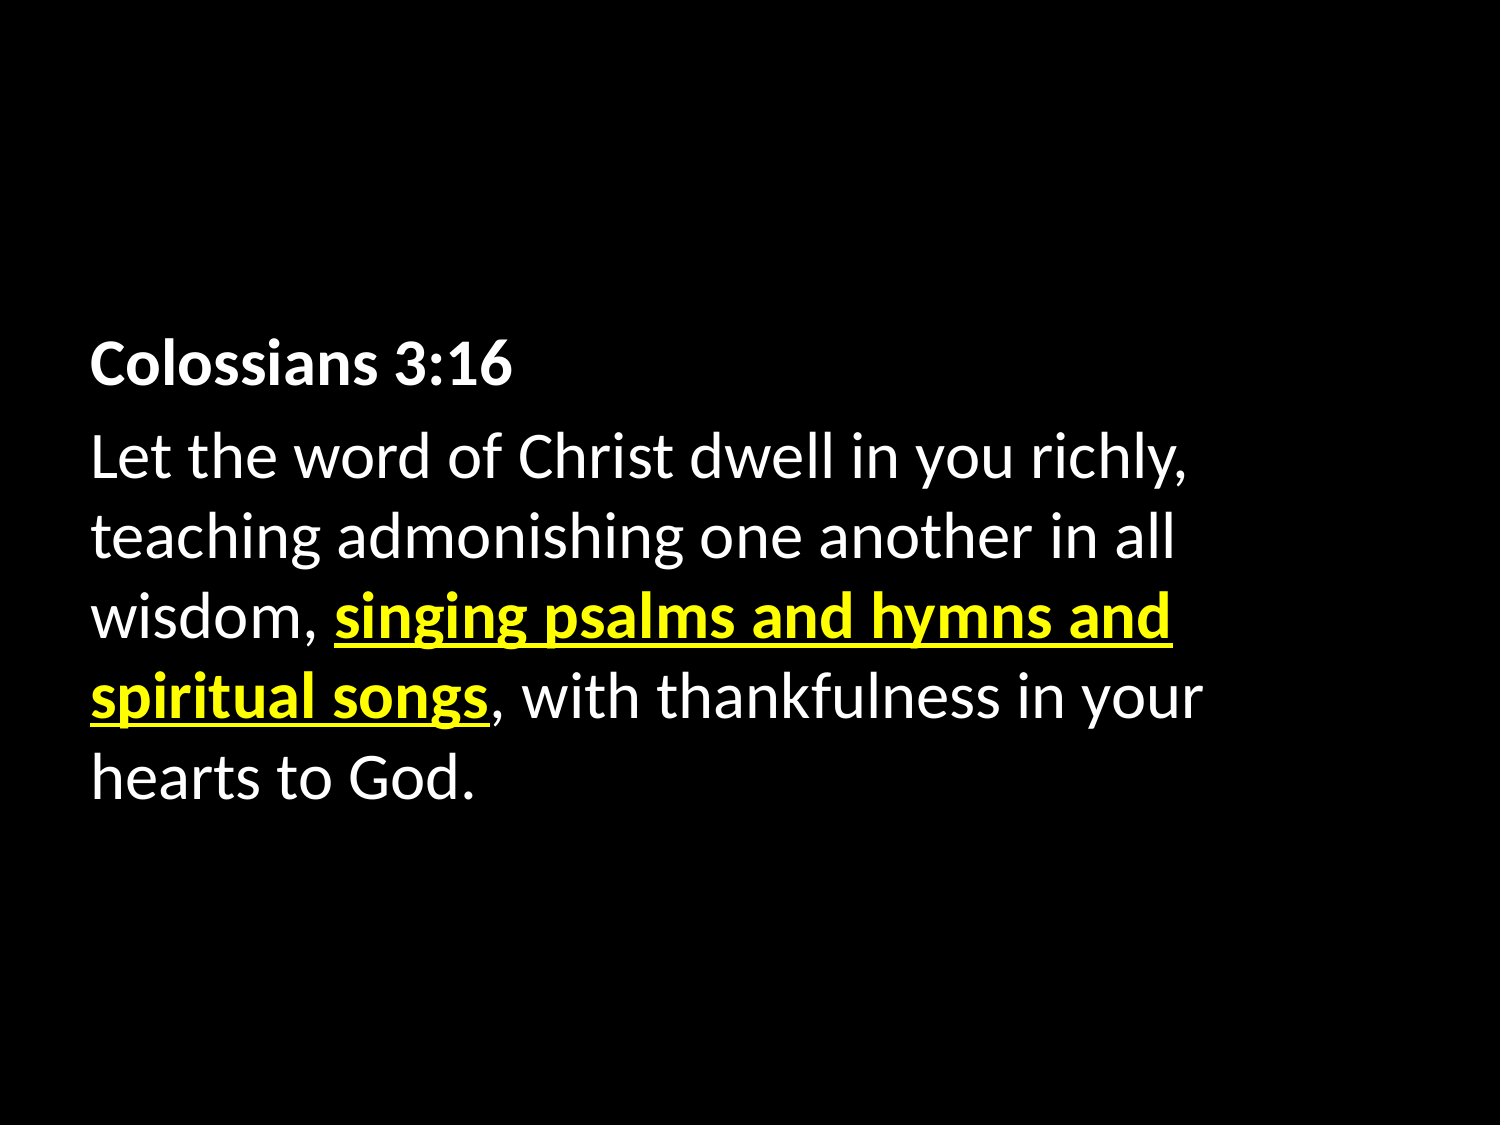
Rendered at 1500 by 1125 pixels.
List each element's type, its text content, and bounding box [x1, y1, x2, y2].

list Colossians 3:16 Let the word of Christ dwell in you richly, teaching admonishing one another in all wisdom, singing psalms and hymns and spiritual songs, with thankfulness in your hearts to God. [75, 126, 1425, 1005]
